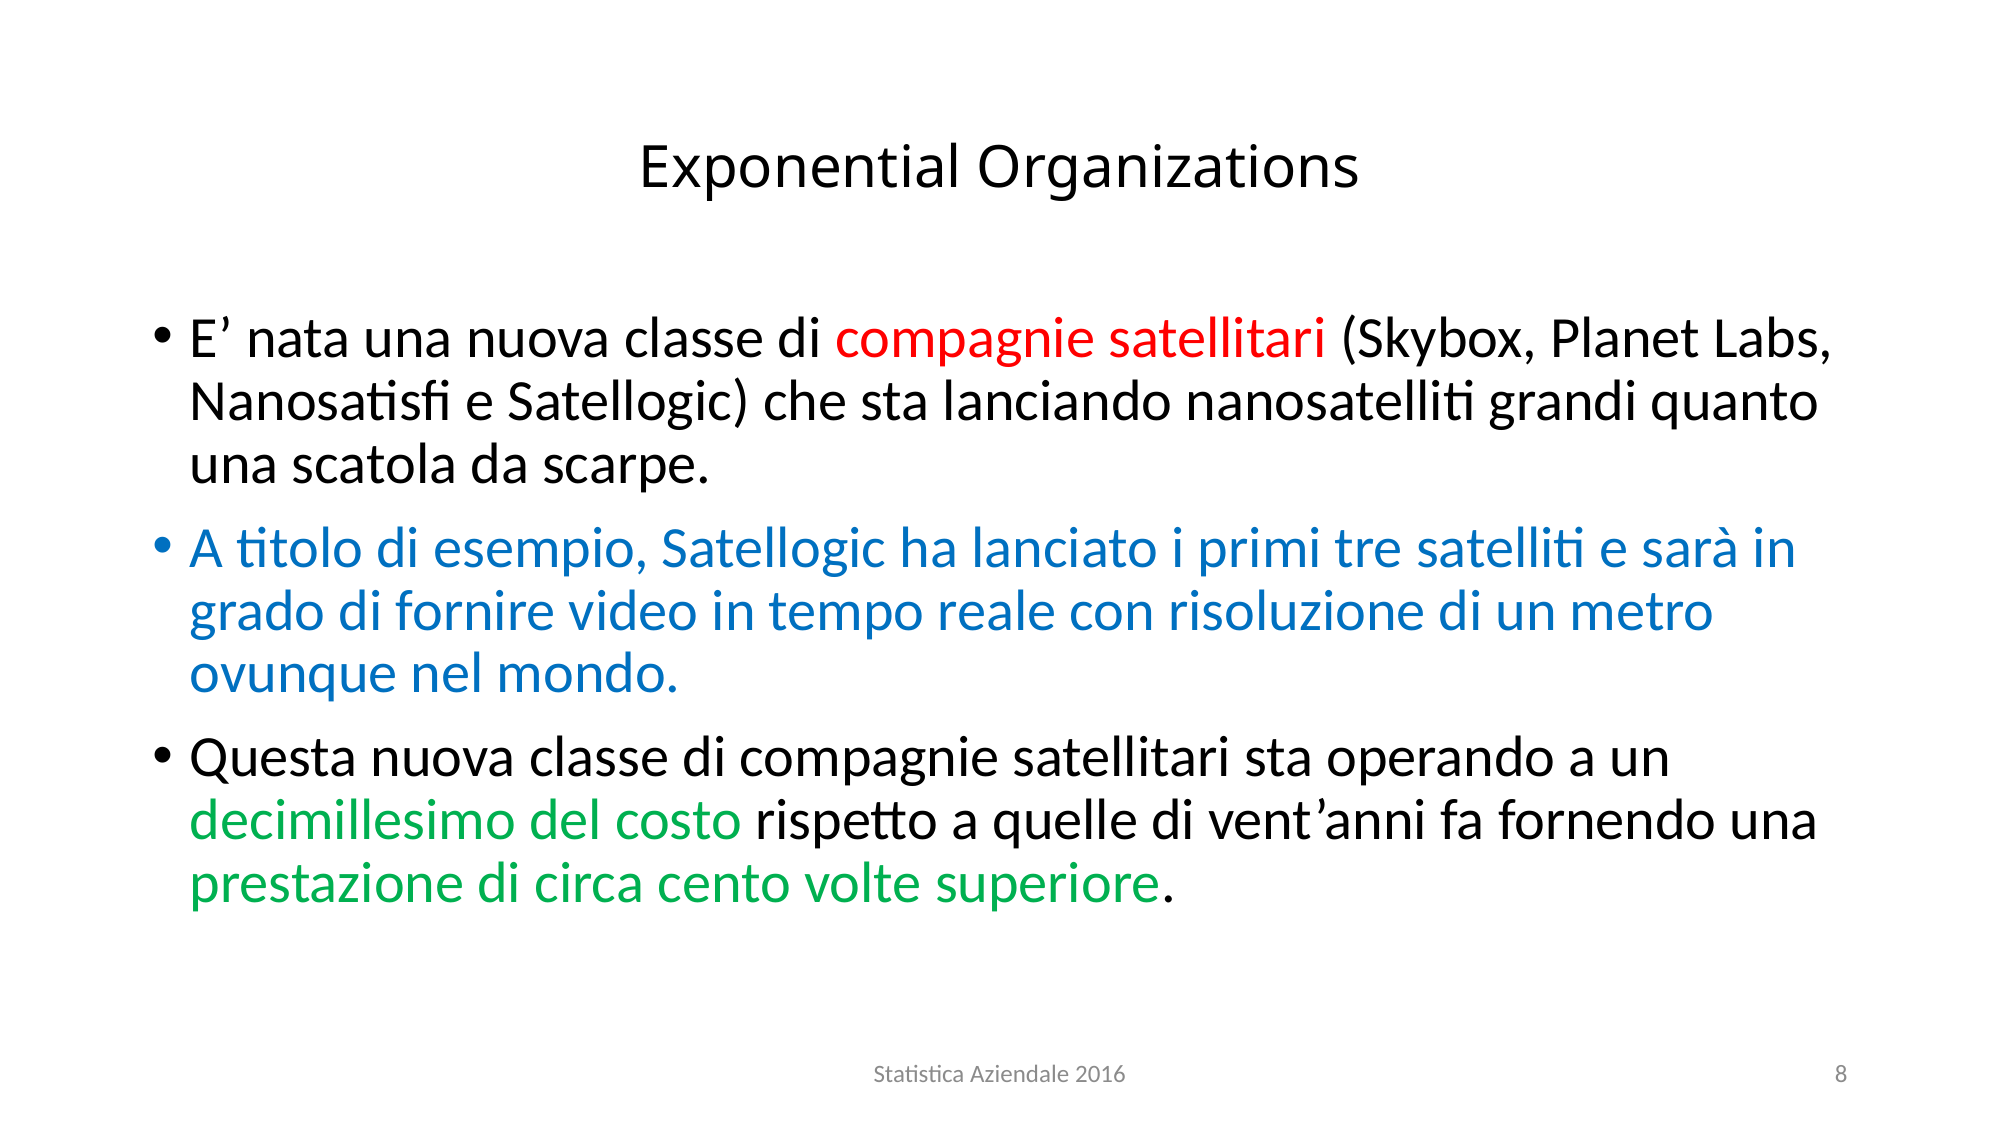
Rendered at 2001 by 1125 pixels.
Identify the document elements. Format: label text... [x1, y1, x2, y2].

slide_number 8 [1412, 1042, 1863, 1103]
title Exponential Organizations [137, 59, 1863, 278]
list E’ nata una nuova classe di compagnie satellitari (Skybox, Planet Labs, Nanosatisfi e Satellogic) che sta lanciando nanosatelliti grandi quanto una scatola da scarpe. A titolo di esempio, Satellogic ha lanciato i primi tre satelliti e sarà in grado di fornire video in tempo reale con risoluzione di un metro ovunque nel mondo. Questa nuova classe di compagnie satellitari sta operando a un decimillesimo del costo rispetto a quelle di vent’anni fa fornendo una prestazione di circa cento volte superiore. [137, 299, 1863, 1014]
footer Statistica Aziendale 2016 [662, 1042, 1338, 1103]
